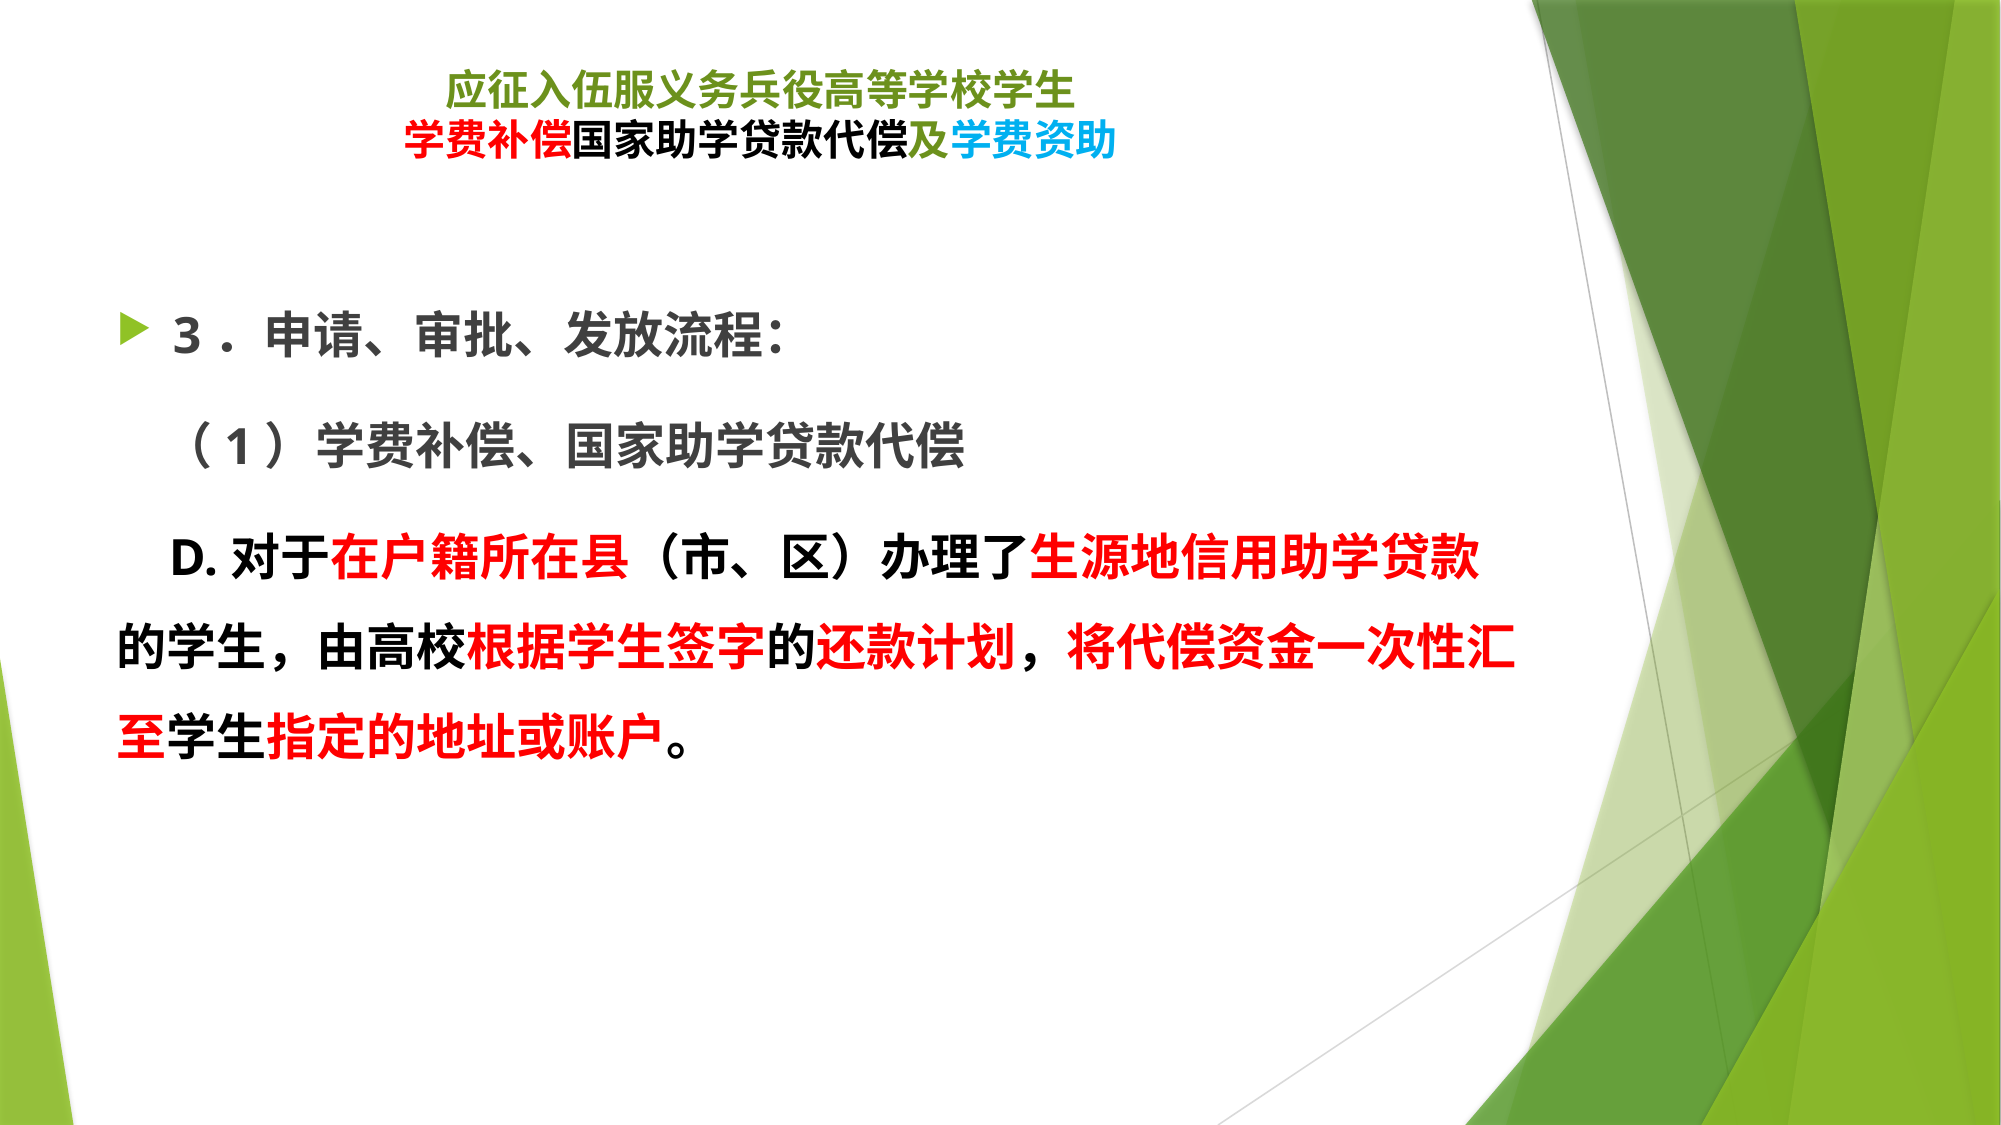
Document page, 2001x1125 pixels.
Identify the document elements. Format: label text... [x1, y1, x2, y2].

title 应征入伍服义务兵役高等学校学生 学费补偿国家助学贷款代偿及学费资助 [23, 55, 1499, 172]
list 3．申请、审批、发放流程： （1）学费补偿、国家助学贷款代偿 D.对于在户籍所在县（市、区）办理了生源地信用助学贷款的学生，由高校根据学生签字的还款计划，将代偿资金一次性汇至学生指定的地址或账户。 [101, 266, 1544, 1098]
